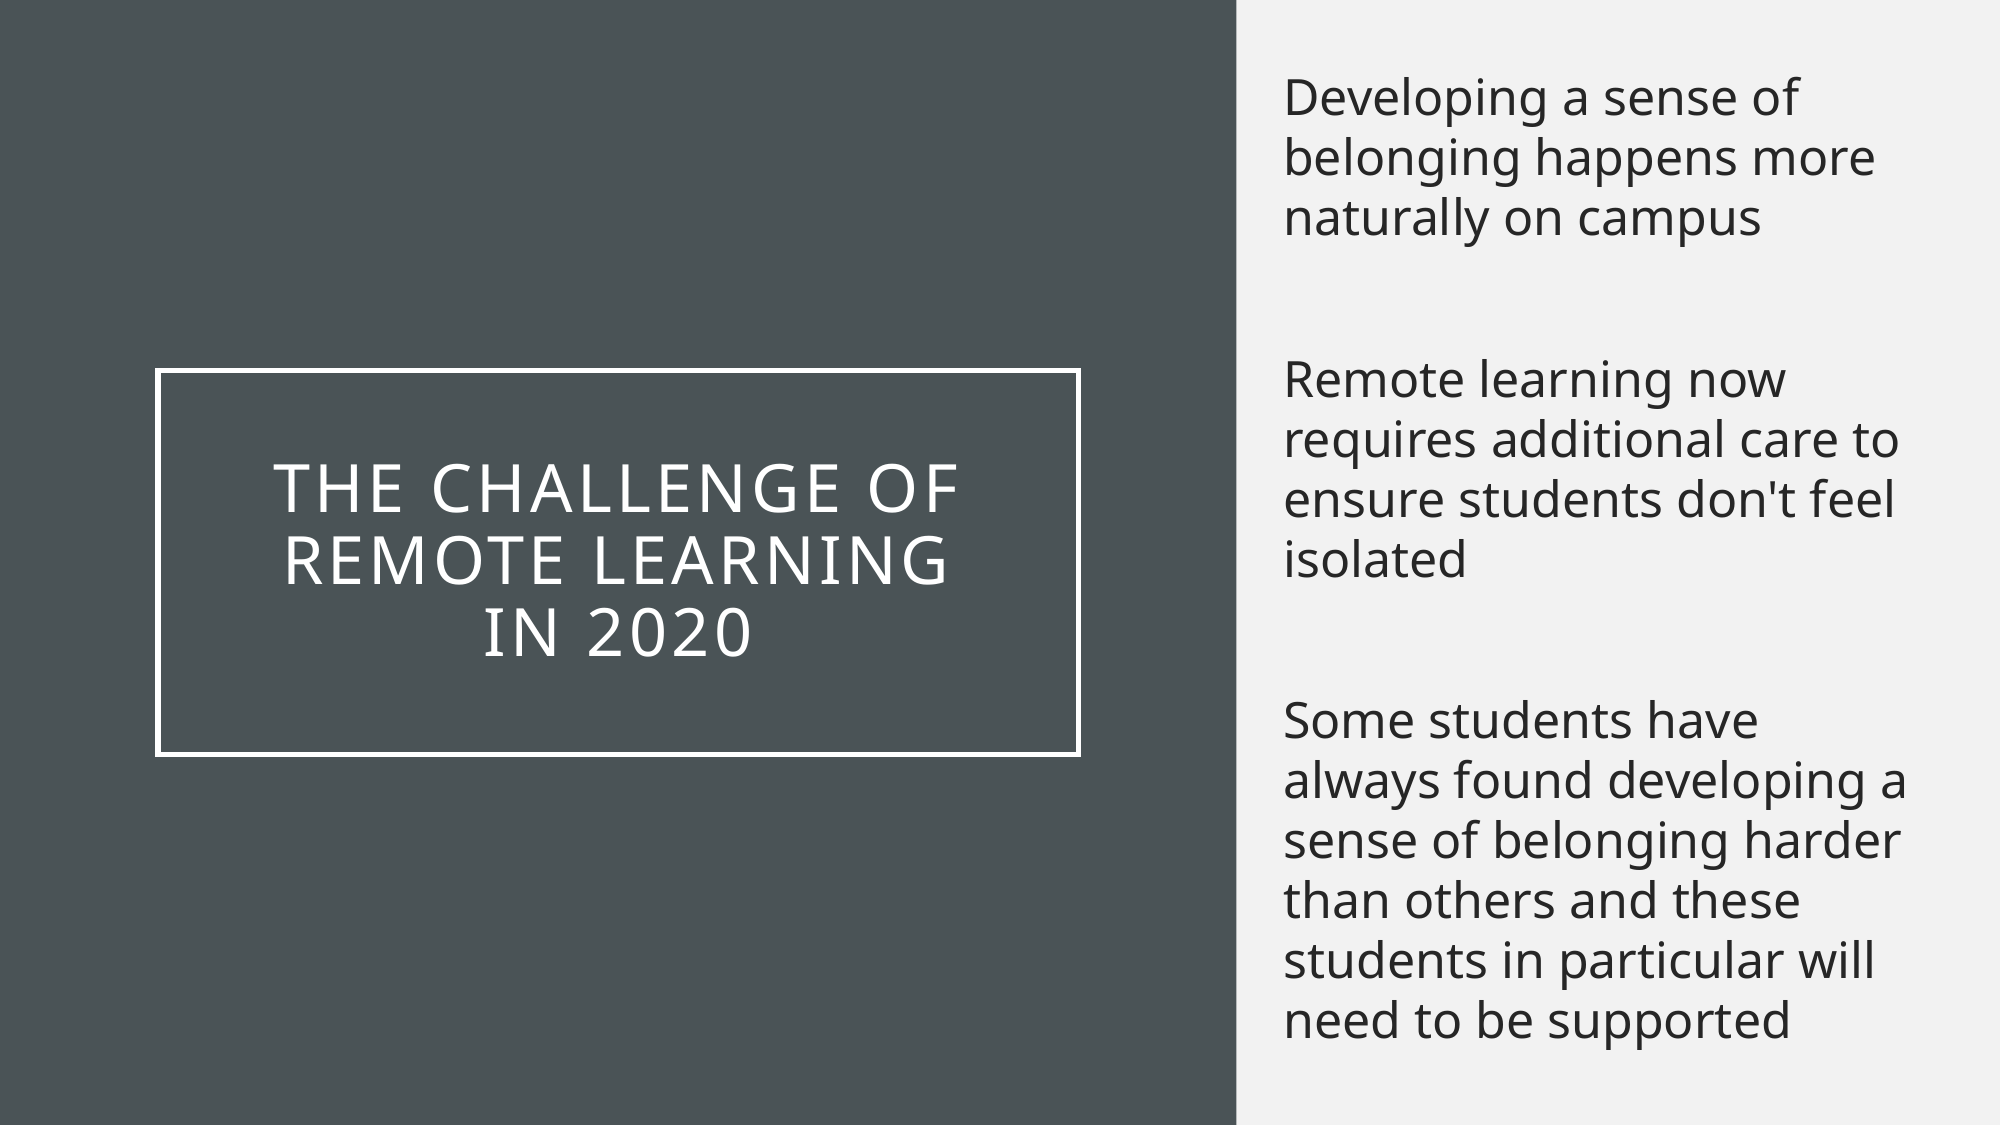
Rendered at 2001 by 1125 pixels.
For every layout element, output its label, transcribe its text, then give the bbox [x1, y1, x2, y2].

text_box [0, 0, 1237, 1125]
list Developing a sense of belonging happens more naturally on campus Remote learning now requires additional care to ensure students don't feel isolated Some students have always found developing a sense of belonging harder than others and these students in particular will need to be supported [1268, 15, 1961, 1084]
title The challenge of remote learning in 2020 [155, 368, 1081, 757]
